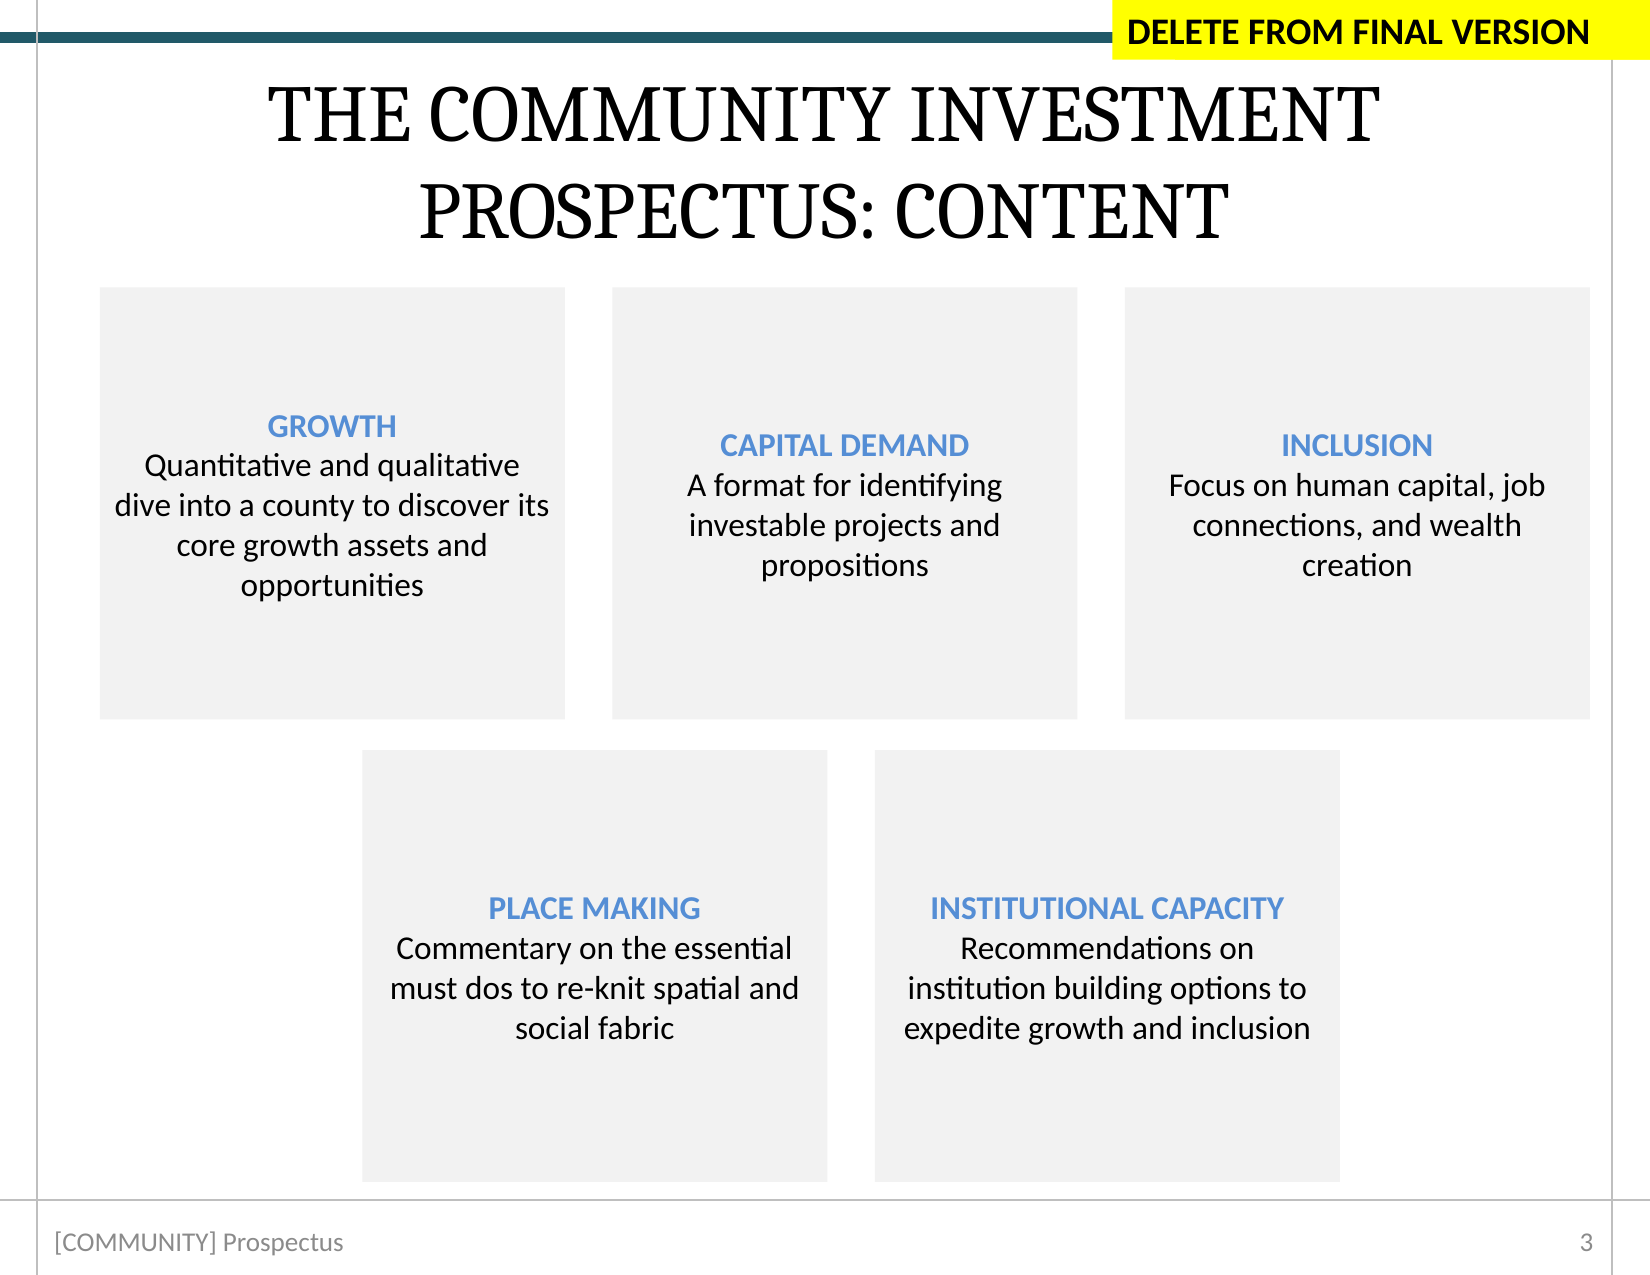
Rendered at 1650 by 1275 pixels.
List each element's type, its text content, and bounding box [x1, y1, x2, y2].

text_box INSTITUTIONAL CAPACITY Recommendations on institution building options to expedite growth and inclusion [874, 750, 1340, 1182]
slide_number 2 [1224, 1207, 1610, 1275]
footer [COMMUNITY] Prospectus [37, 1207, 560, 1275]
text_box INCLUSION Focus on human capital, job connections, and wealth creation [1124, 287, 1590, 720]
text_box DELETE FROM FINAL VERSION [1112, 0, 1650, 60]
title THE COMMUNITY INVESTMENT PROSPECTUS: CONTENT [82, 51, 1568, 264]
text_box PLACE MAKING Commentary on the essential must dos to re-knit spatial and social fabric [362, 750, 828, 1182]
text_box CAPITAL DEMAND A format for identifying investable projects and propositions [612, 287, 1078, 720]
text_box GROWTH Quantitative and qualitative dive into a county to discover its core growth assets and opportunities [99, 287, 565, 720]
